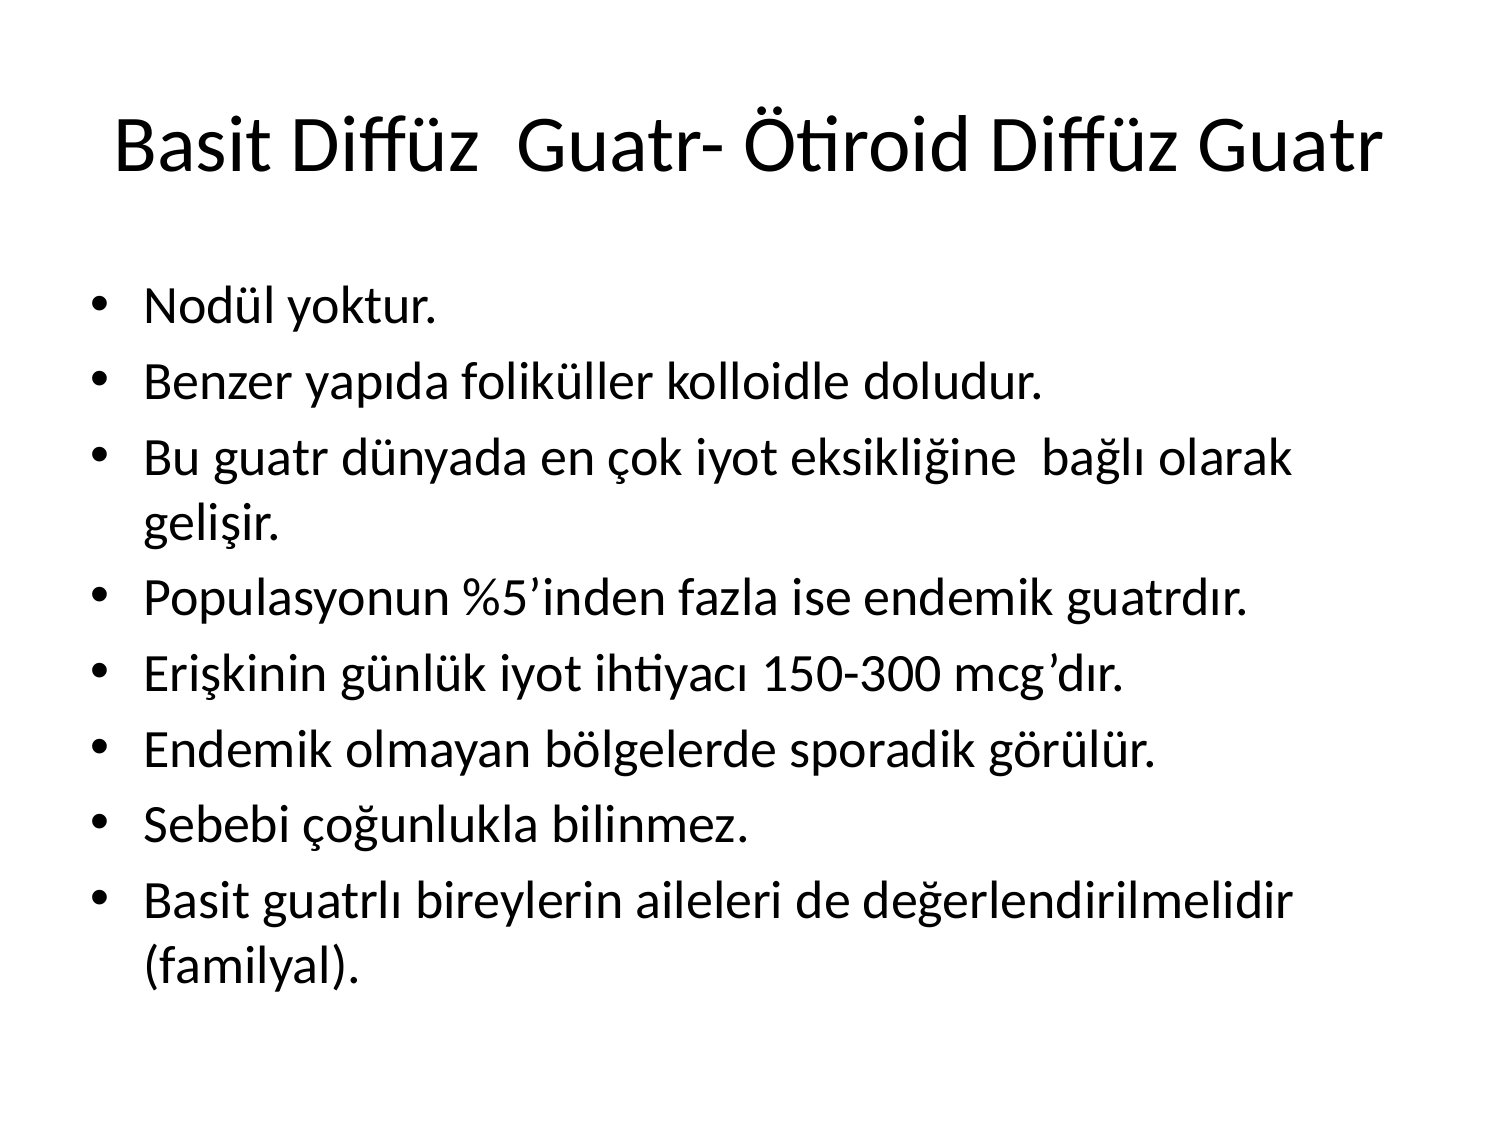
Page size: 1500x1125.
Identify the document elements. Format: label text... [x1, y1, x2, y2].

title Basit Diffüz Guatr- Ötiroid Diffüz Guatr [75, 45, 1425, 233]
list Nodül yoktur. Benzer yapıda foliküller kolloidle doludur. Bu guatr dünyada en çok iyot eksikliğine bağlı olarak gelişir. Populasyonun %5’inden fazla ise endemik guatrdır. Erişkinin günlük iyot ihtiyacı 150-300 mcg’dır. Endemik olmayan bölgelerde sporadik görülür. Sebebi çoğunlukla bilinmez. Basit guatrlı bireylerin aileleri de değerlendirilmelidir (familyal). [75, 262, 1425, 1005]
